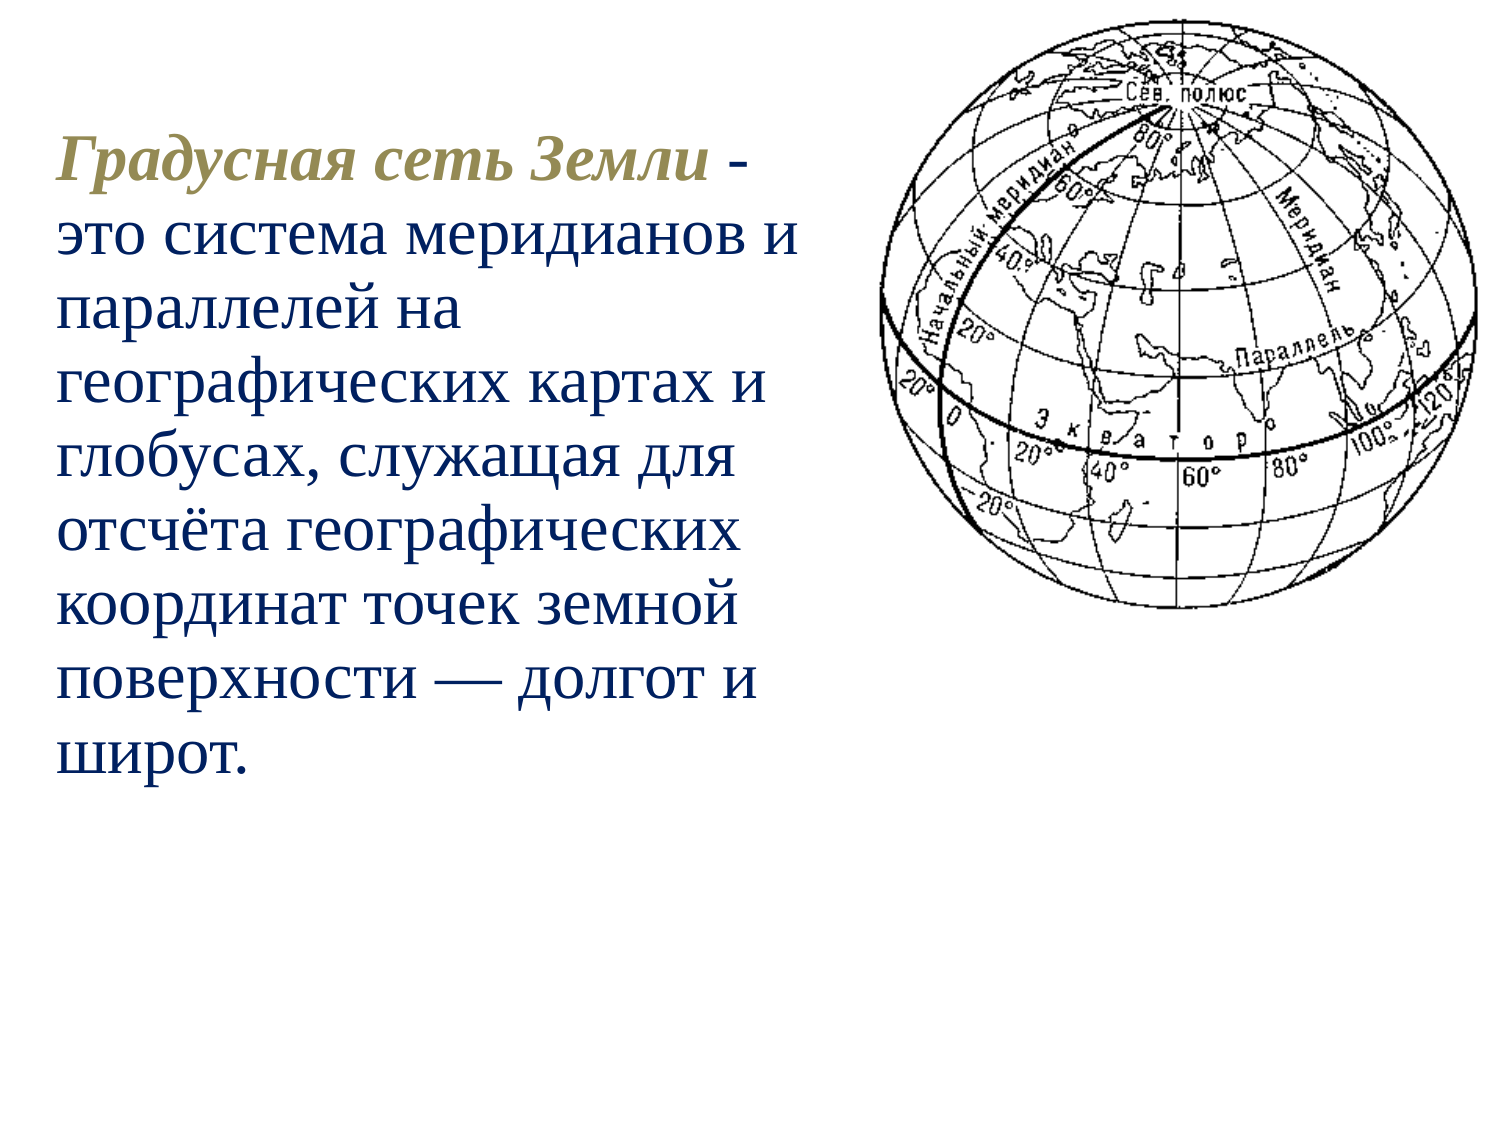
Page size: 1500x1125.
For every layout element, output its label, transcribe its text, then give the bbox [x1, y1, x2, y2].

picture [844, 0, 1500, 626]
list Градусная сеть Земли - это система меридианов и параллелей на географических картах и глобусах, служащая для отсчёта географических координат точек земной поверхности — долгот и широт. [41, 113, 860, 998]
